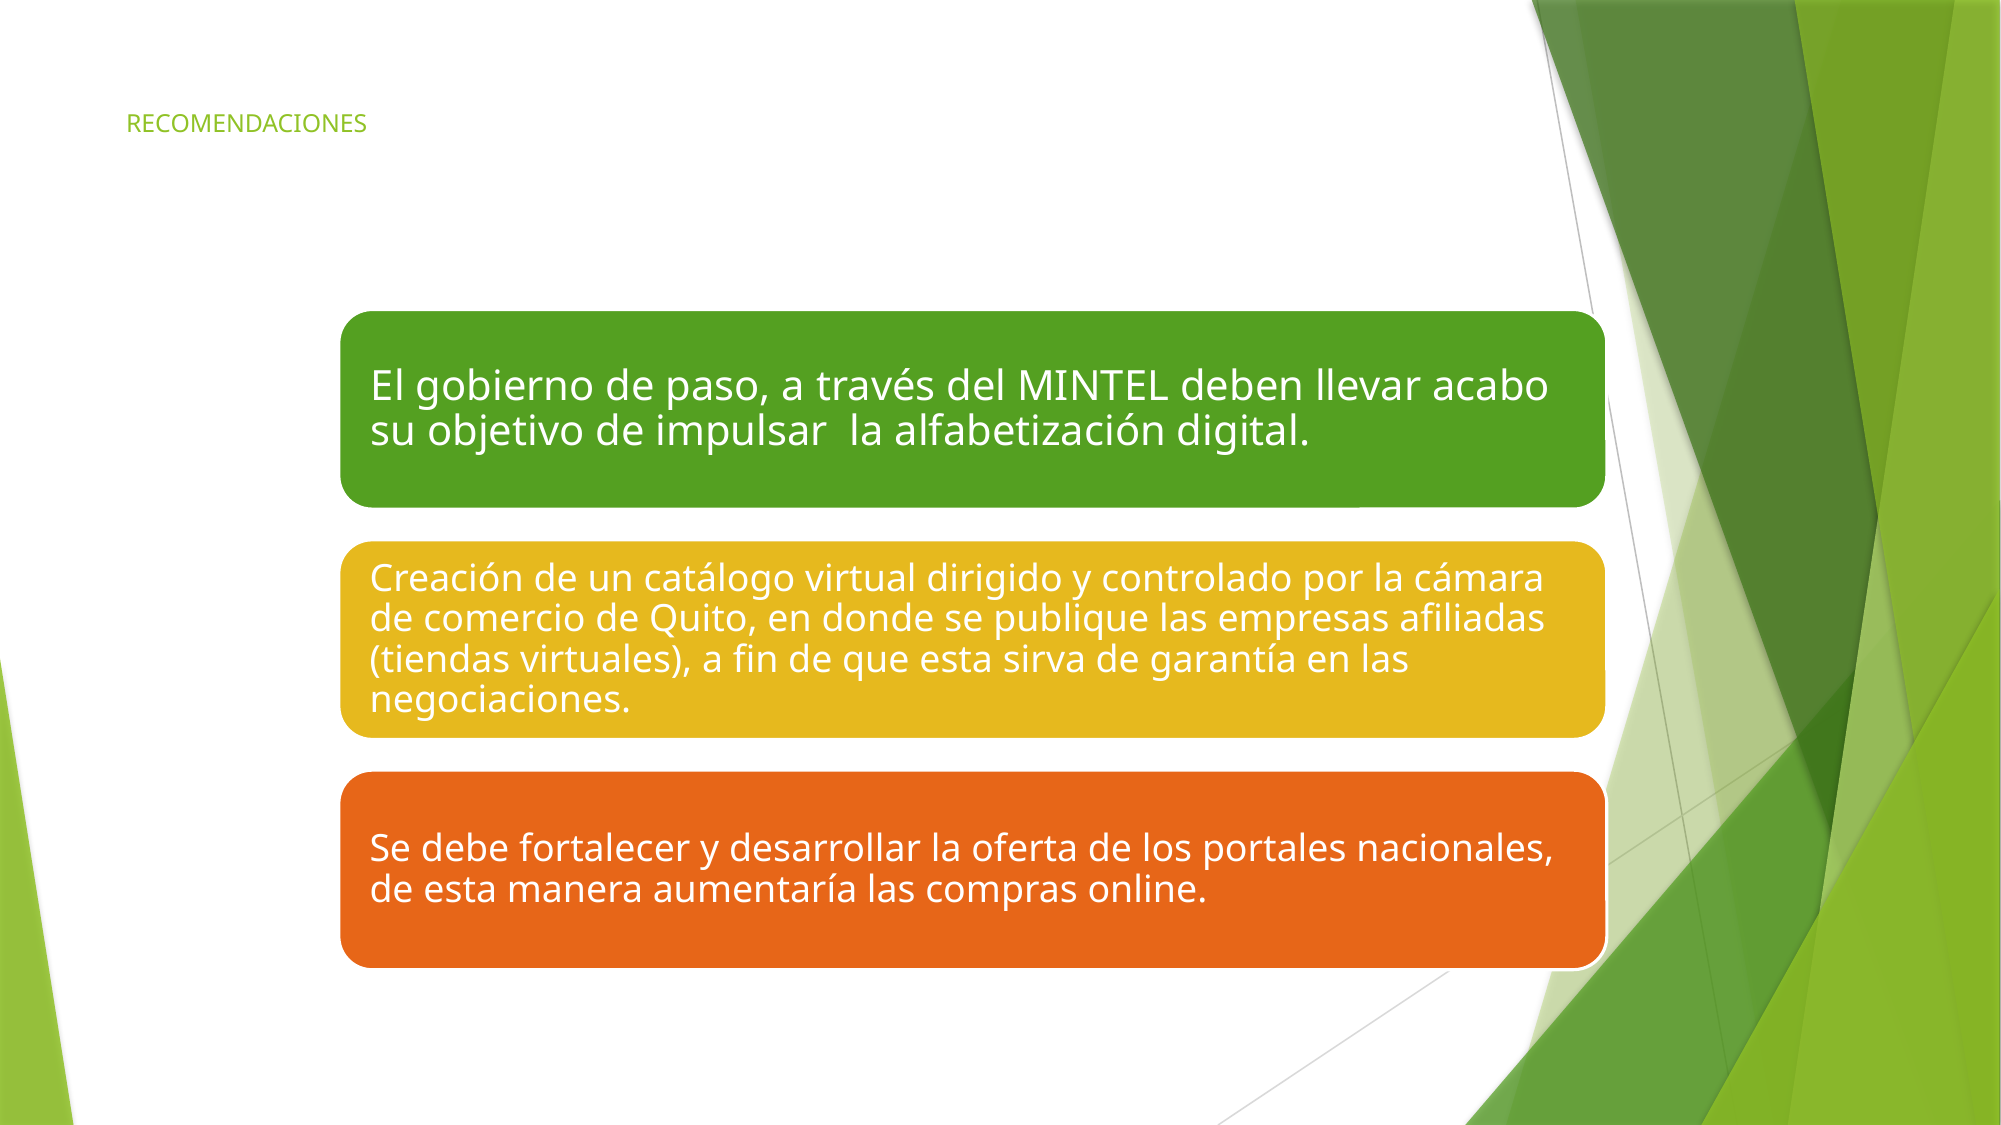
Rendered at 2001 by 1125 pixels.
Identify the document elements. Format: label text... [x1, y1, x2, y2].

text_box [338, 176, 1608, 1103]
title RECOMENDACIONES [111, 99, 1522, 146]
